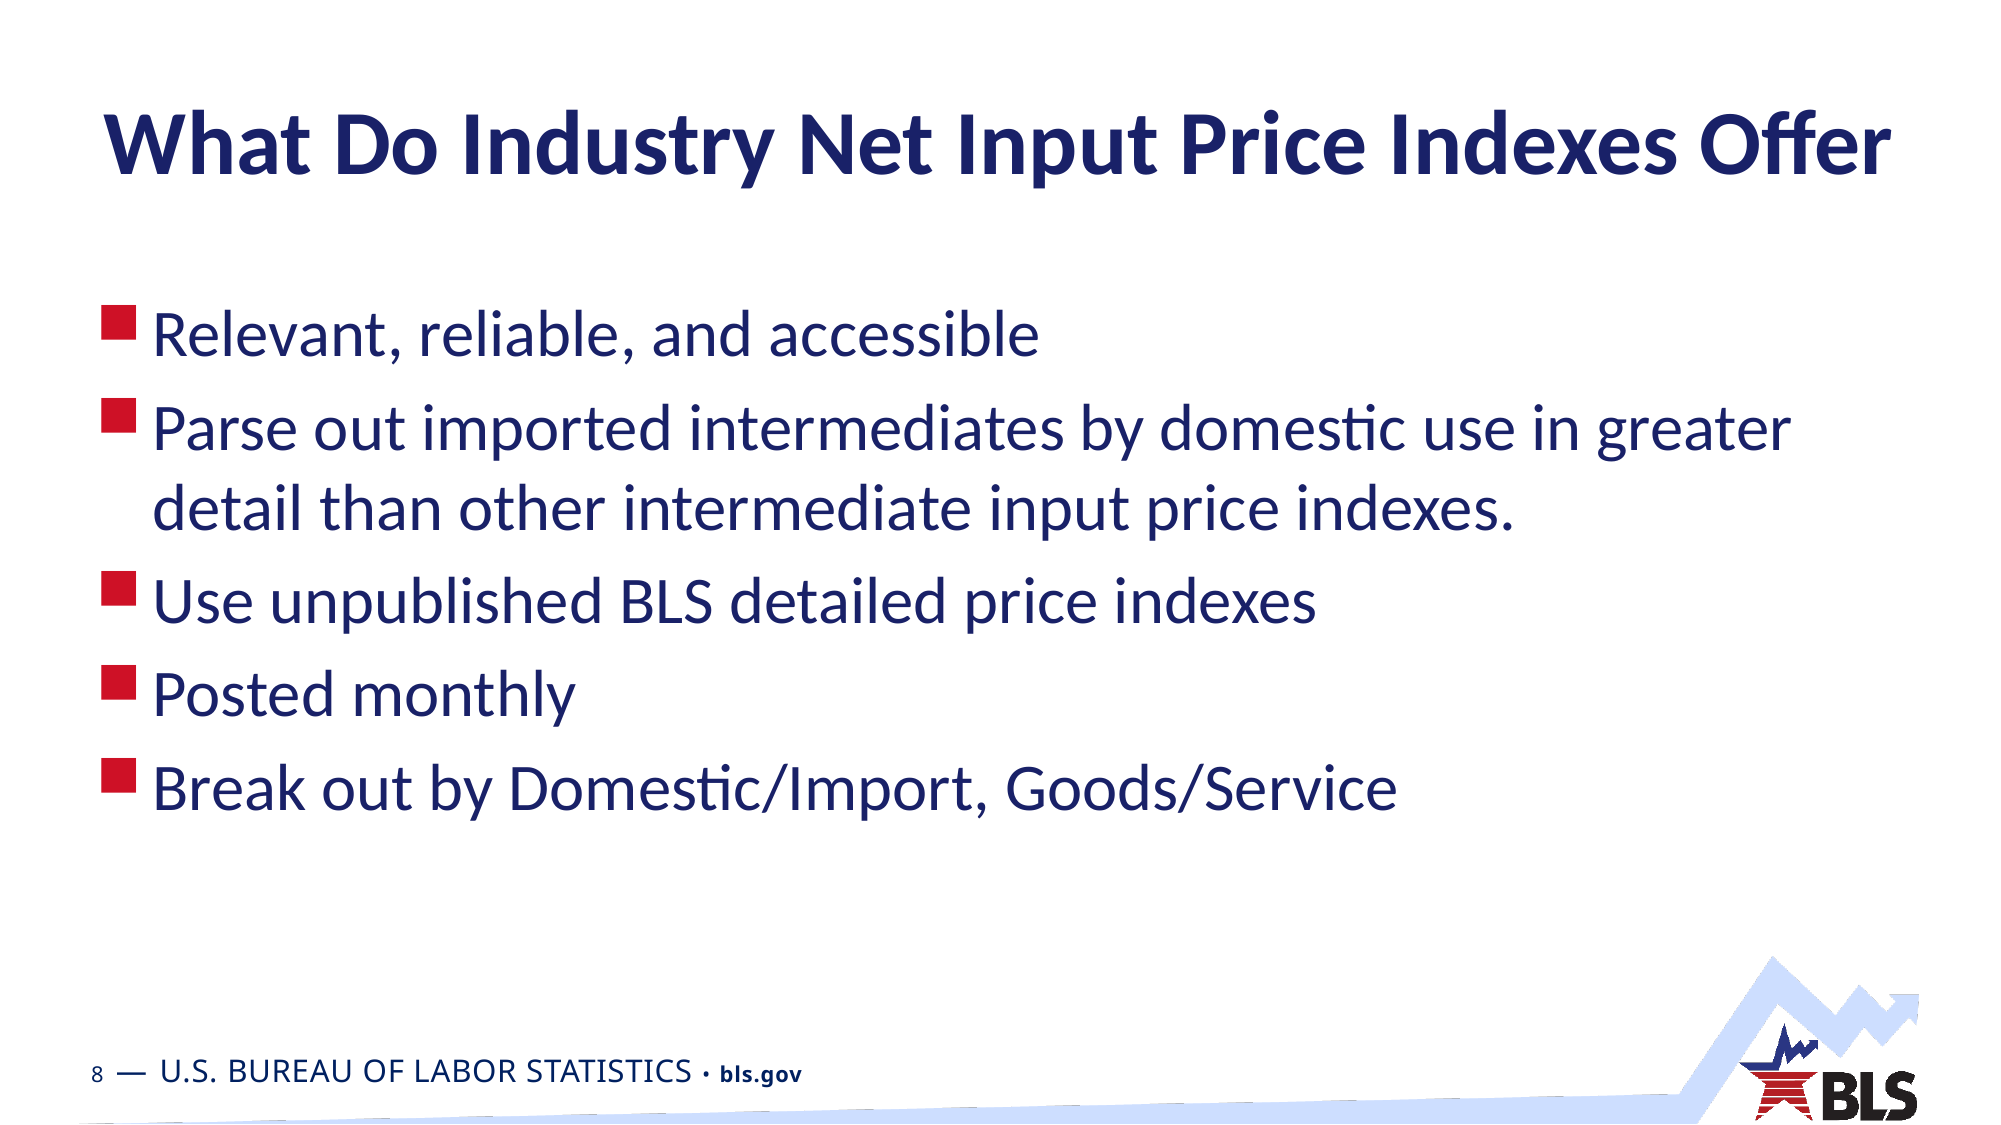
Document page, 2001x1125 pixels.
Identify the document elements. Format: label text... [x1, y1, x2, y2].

title What Do Industry Net Input Price Indexes Offer [80, 74, 1919, 208]
list Relevant, reliable, and accessible Parse out imported intermediates by domestic use in greater detail than other intermediate input price indexes. Use unpublished BLS detailed price indexes Posted monthly Break out by Domestic/Import, Goods/Service [80, 282, 1919, 938]
picture [79, 956, 1919, 1124]
